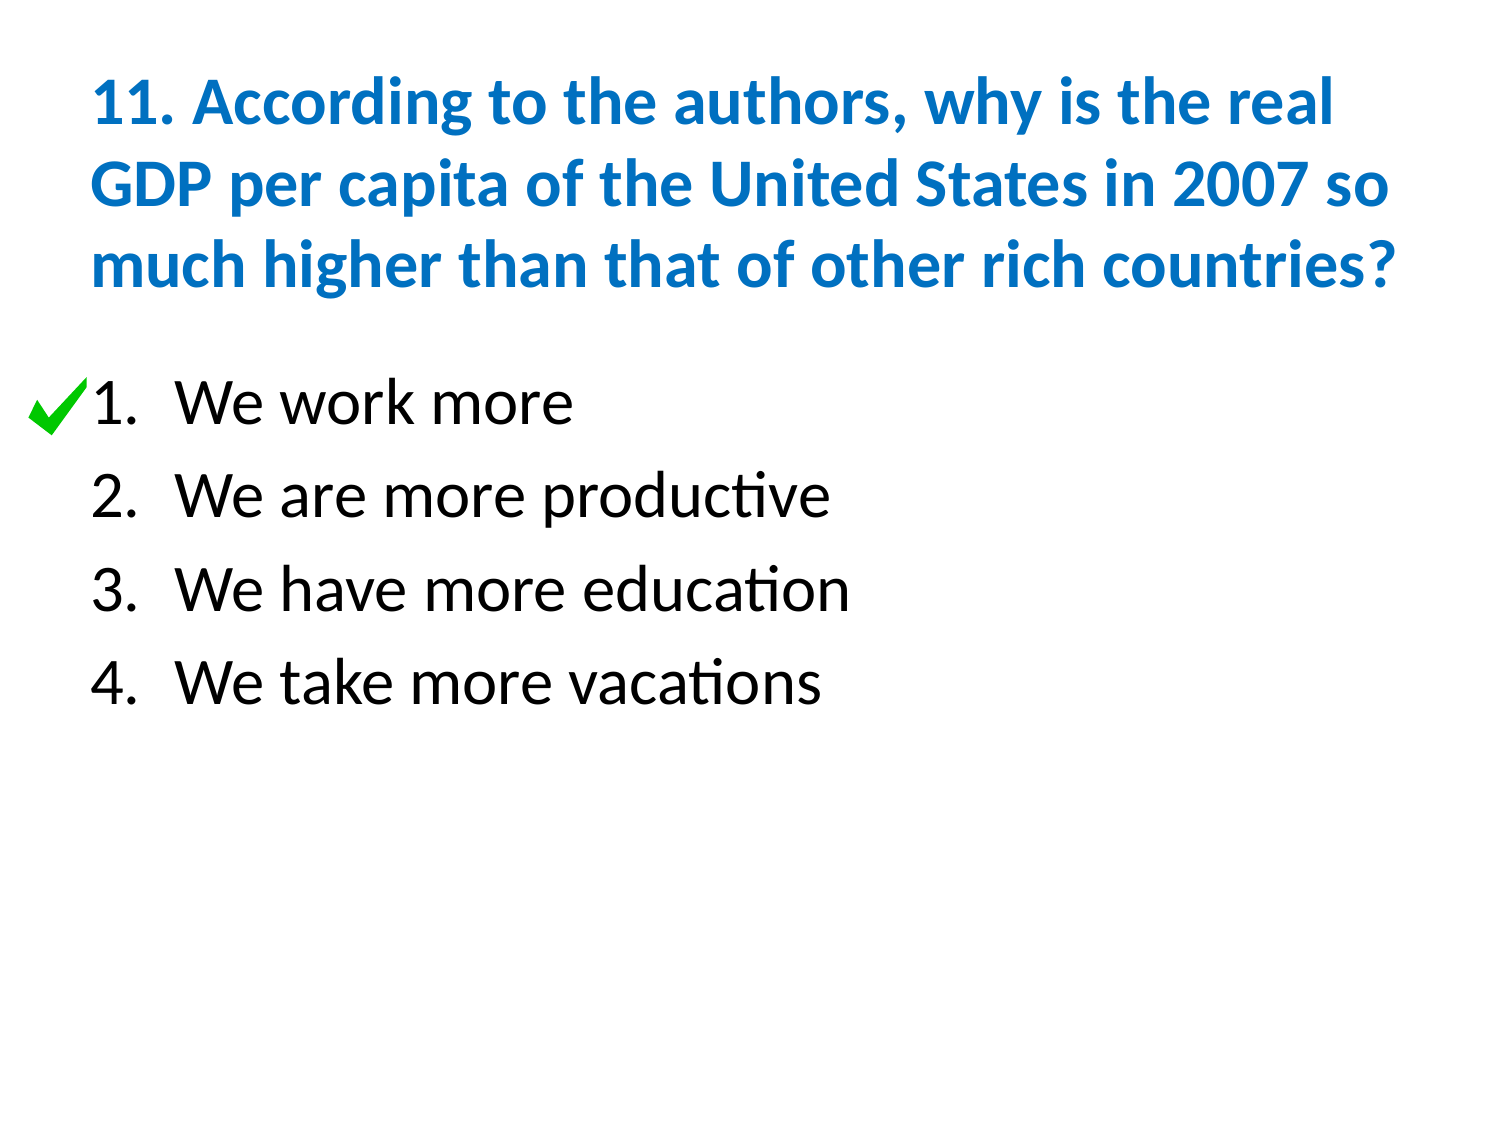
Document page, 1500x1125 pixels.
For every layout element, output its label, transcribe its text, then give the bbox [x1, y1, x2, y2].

text_box [26, 375, 89, 438]
list We work more We are more productive We have more education We take more vacations [75, 350, 925, 788]
title 11. According to the authors, why is the real GDP per capita of the United States in 2007 so much higher than that of other rich countries? [75, 45, 1425, 313]
